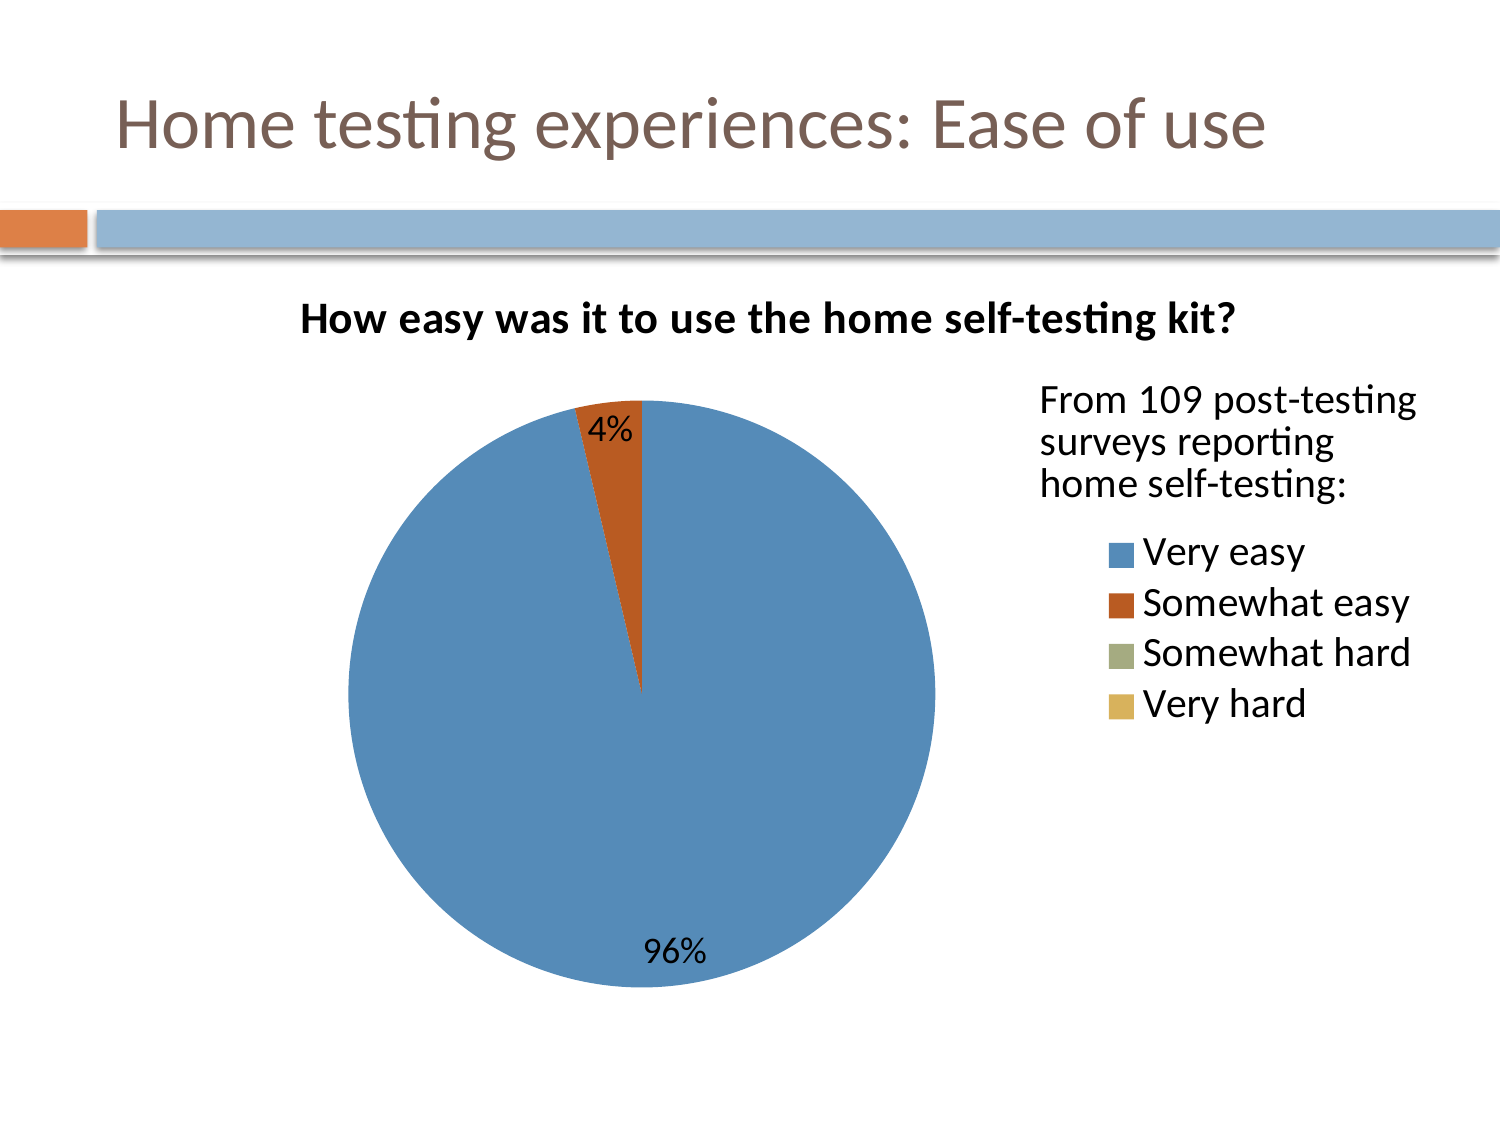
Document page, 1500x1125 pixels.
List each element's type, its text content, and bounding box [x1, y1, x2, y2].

chart [100, 262, 1439, 1001]
title Home testing experiences: Ease of use [100, 37, 1438, 200]
